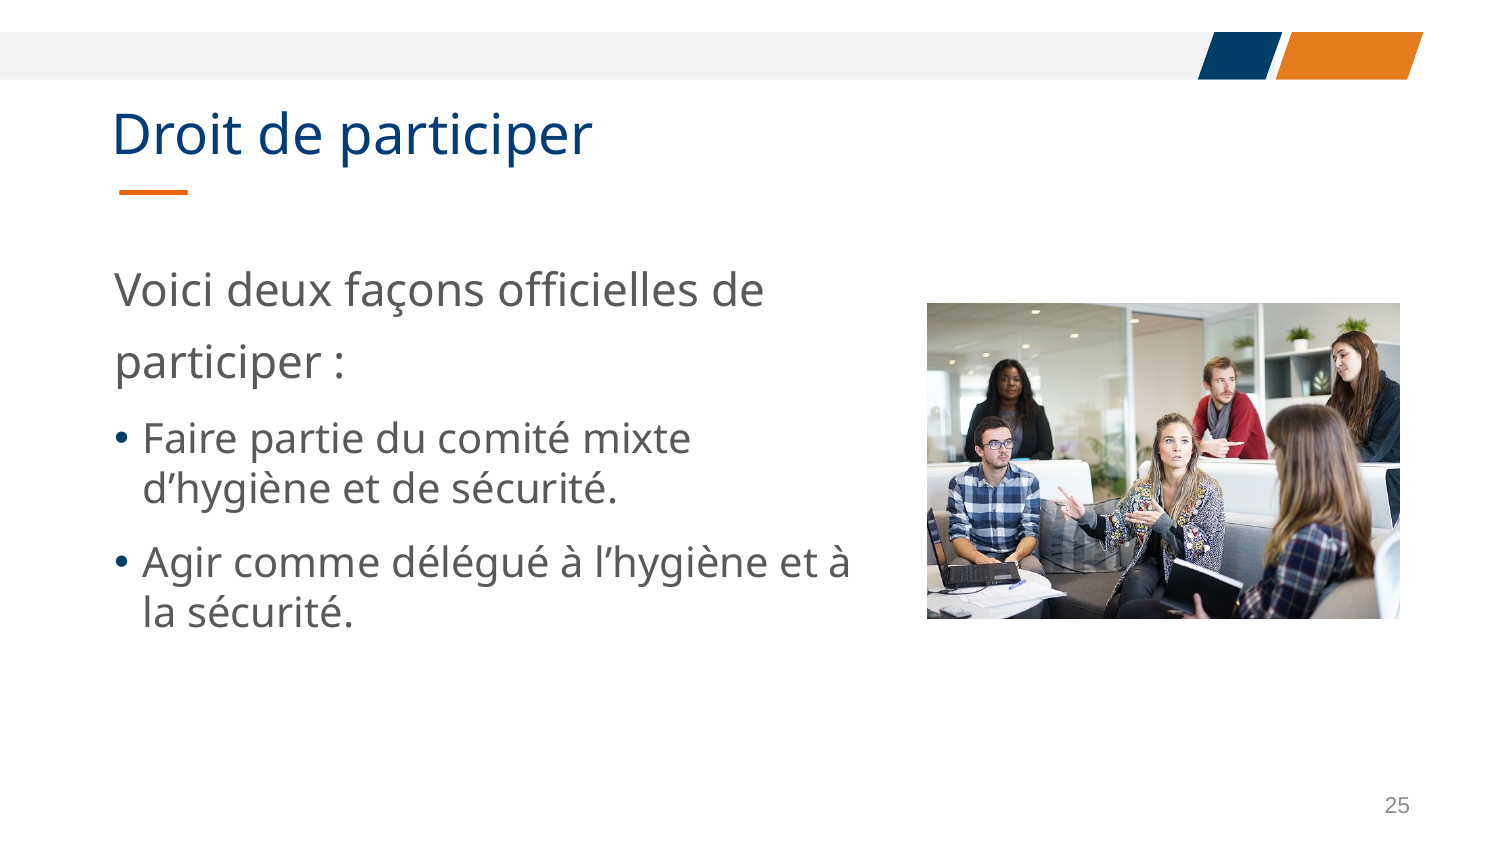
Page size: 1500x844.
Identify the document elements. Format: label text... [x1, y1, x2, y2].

text_box [118, 189, 188, 196]
list Voici deux façons officielles de participer : Faire partie du comité mixte d’hygiène et de sécurité. Agir comme délégué à l’hygiène et à la sécurité. [103, 238, 904, 726]
slide_number 25 [1074, 782, 1425, 828]
title Droit de participer [100, 32, 1400, 172]
picture [927, 303, 1400, 619]
